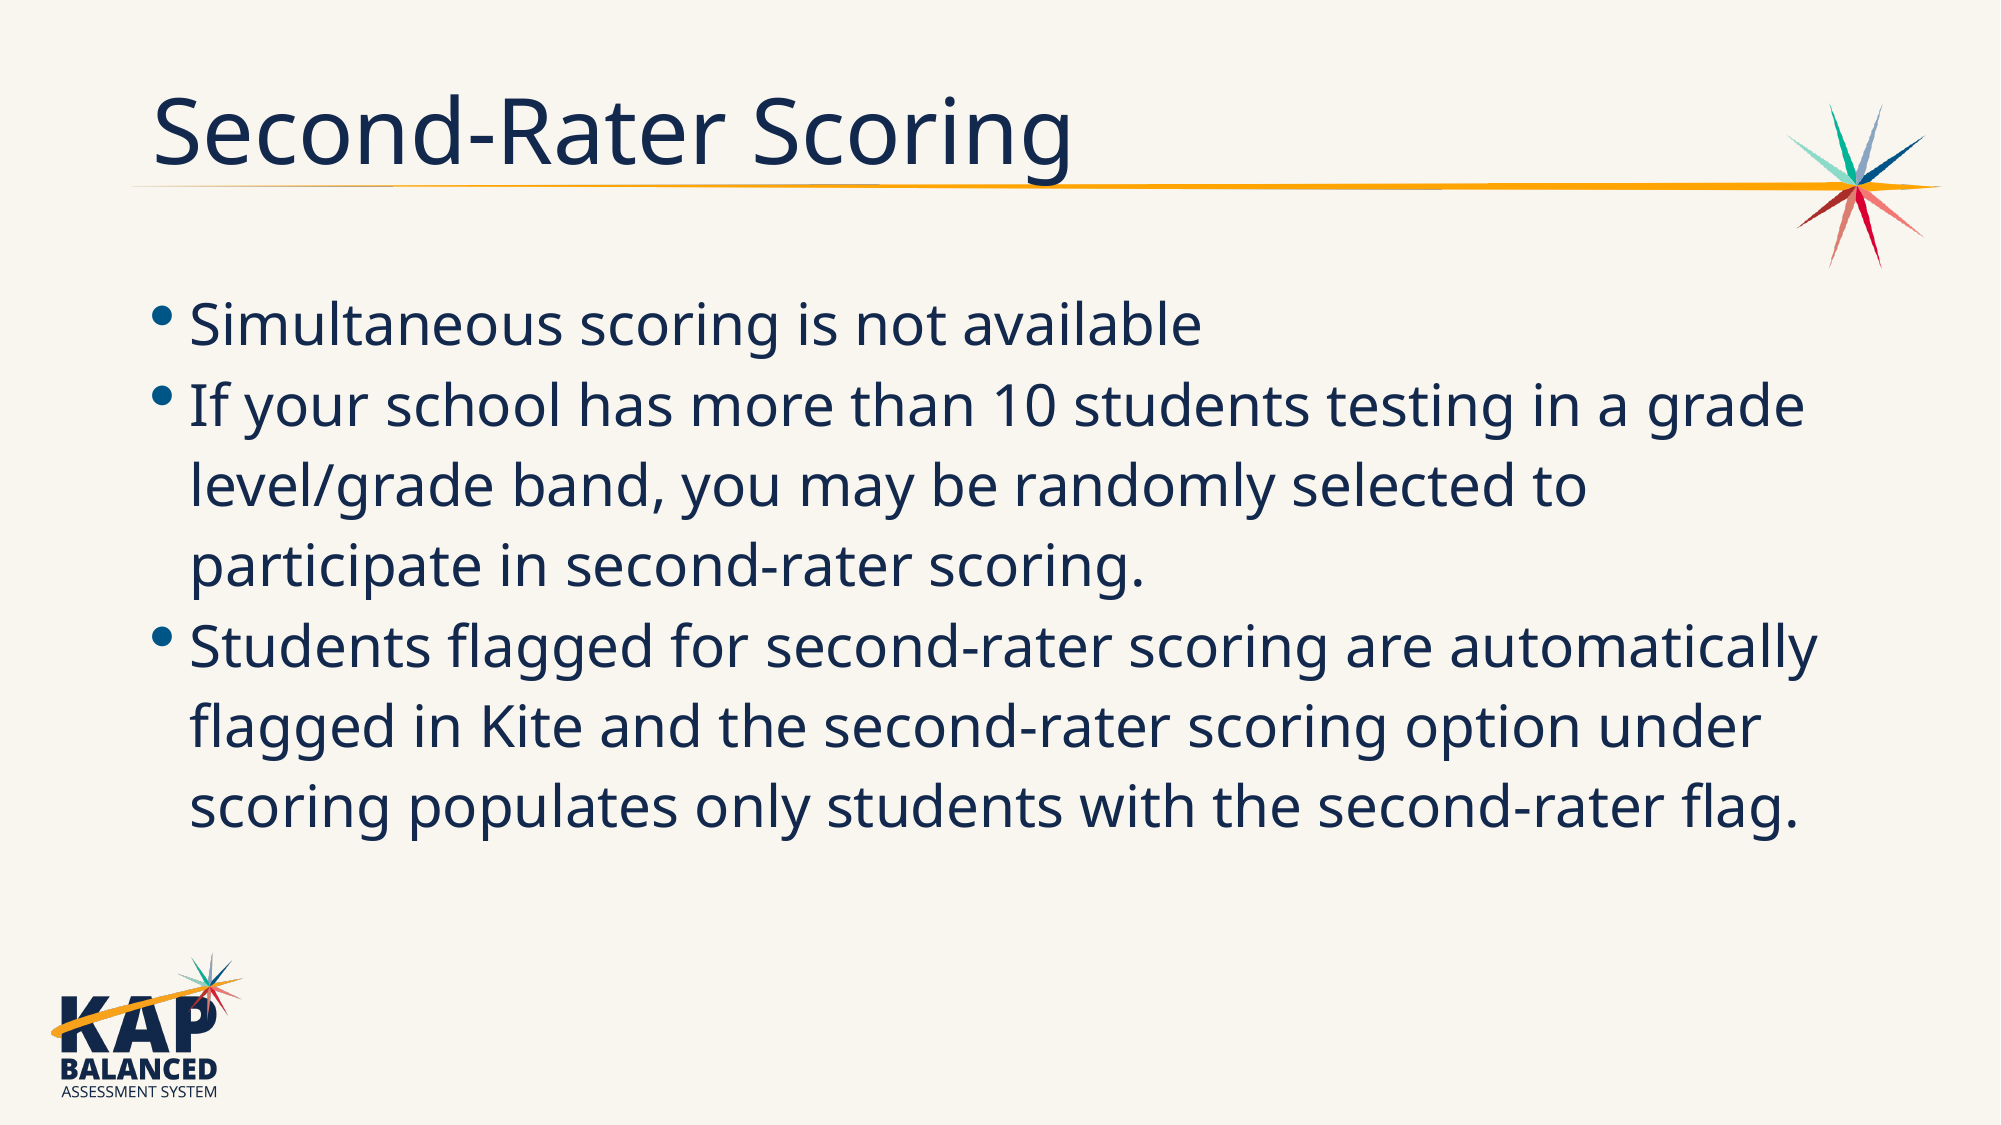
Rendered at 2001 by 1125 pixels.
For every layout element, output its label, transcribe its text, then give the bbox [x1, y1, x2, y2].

list Simultaneous scoring is not available If your school has more than 10 students testing in a grade level/grade band, you may be randomly selected to participate in second-rater scoring. Students flagged for second-rater scoring are automatically flagged in Kite and the second-rater scoring option under scoring populates only students with the second-rater flag. [137, 269, 1863, 1014]
picture [44, 945, 250, 1105]
picture [126, 100, 1947, 271]
title Second-Rater Scoring [137, 47, 1863, 193]
